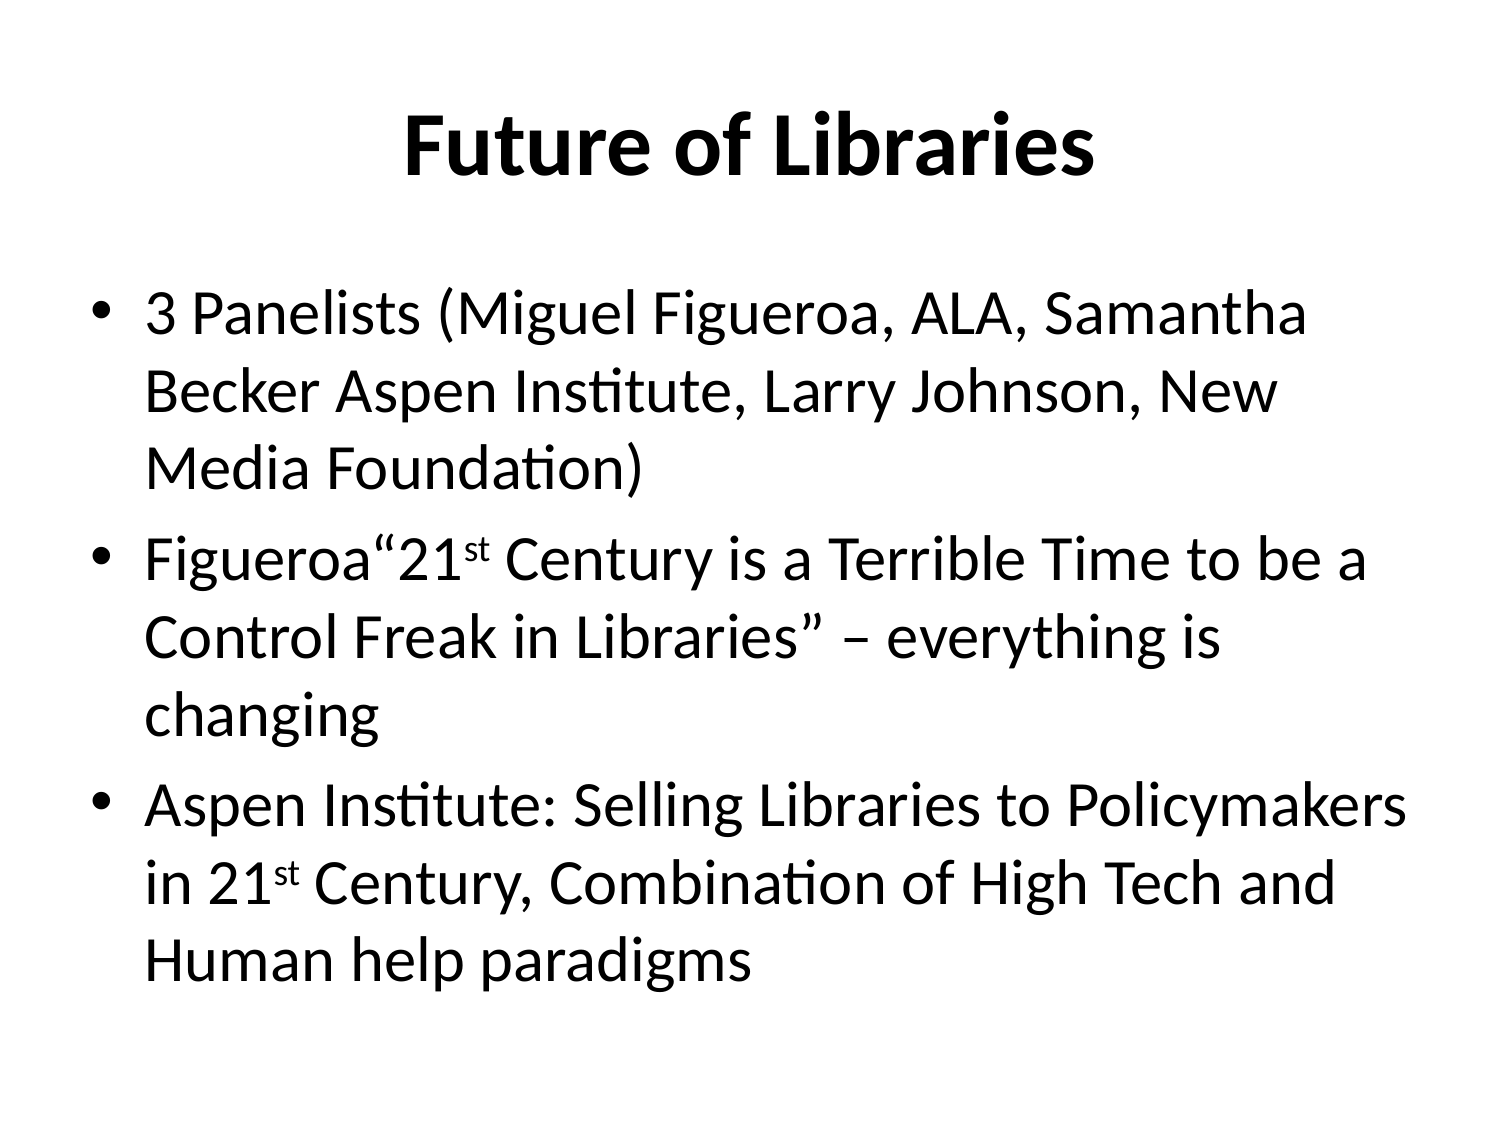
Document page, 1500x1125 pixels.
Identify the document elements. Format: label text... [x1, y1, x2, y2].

list 3 Panelists (Miguel Figueroa, ALA, Samantha Becker Aspen Institute, Larry Johnson, New Media Foundation) Figueroa“21st Century is a Terrible Time to be a Control Freak in Libraries” – everything is changing Aspen Institute: Selling Libraries to Policymakers in 21st Century, Combination of High Tech and Human help paradigms [75, 262, 1425, 1005]
title Future of Libraries [75, 45, 1425, 233]
